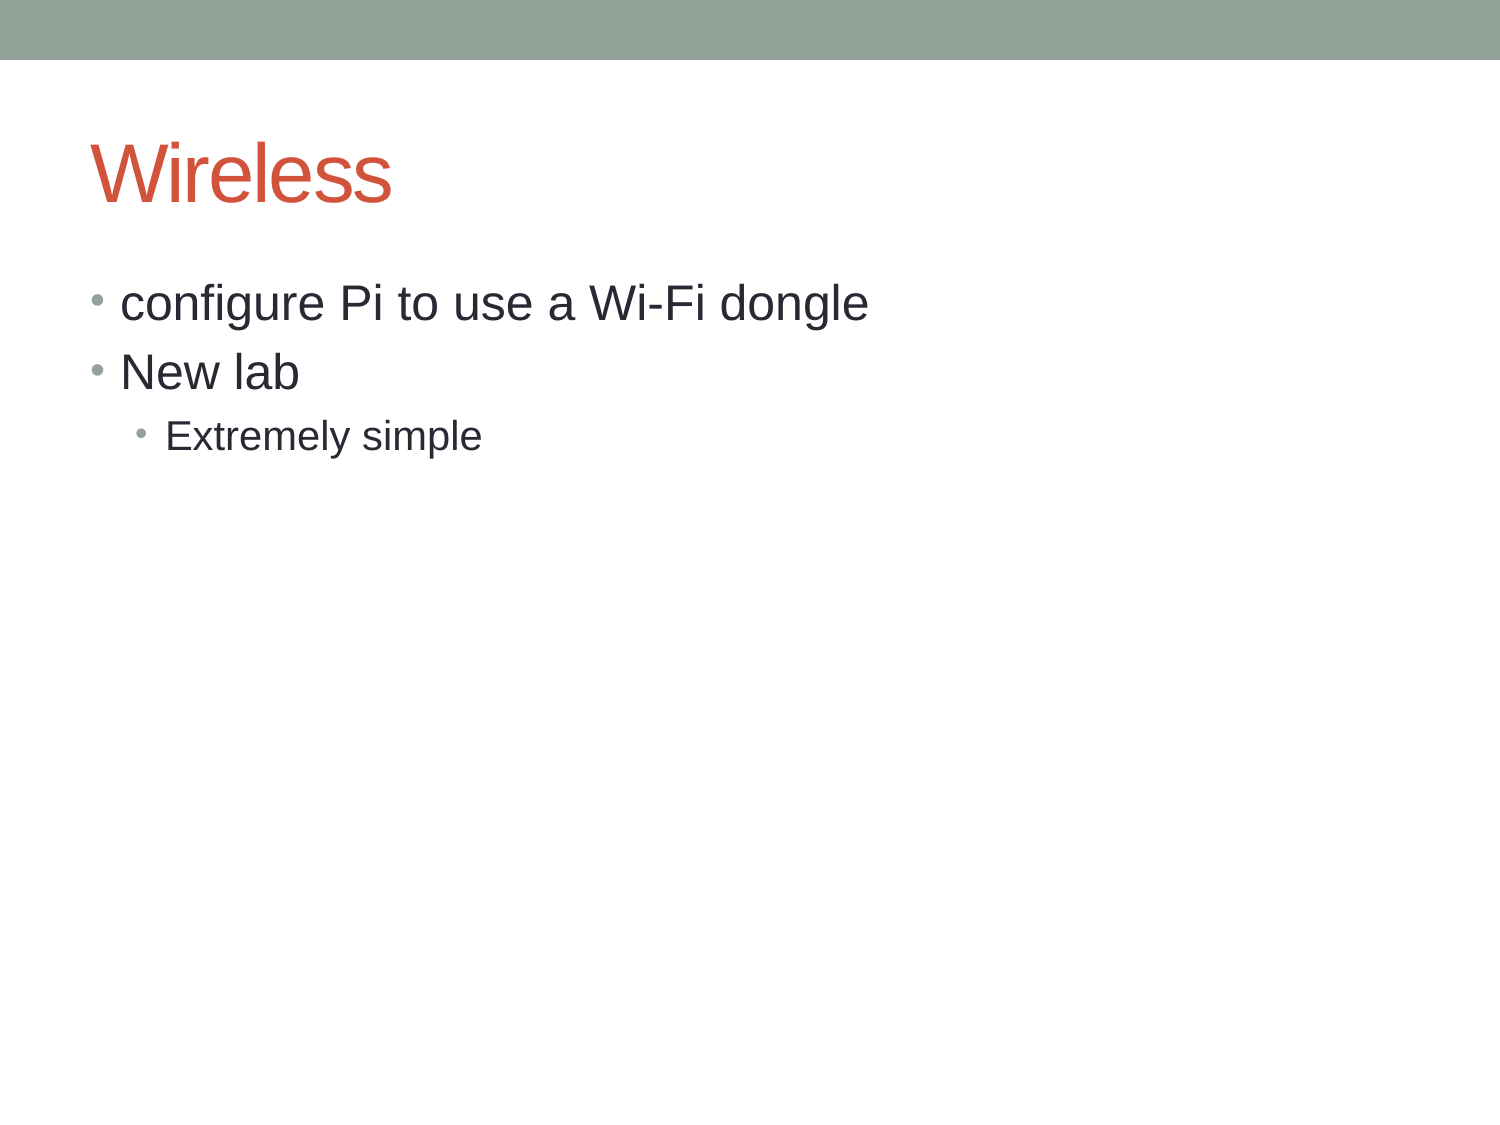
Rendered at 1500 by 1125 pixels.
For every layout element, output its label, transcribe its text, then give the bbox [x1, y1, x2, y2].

list configure Pi to use a Wi-Fi dongle New lab Extremely simple [75, 262, 1425, 1063]
title Wireless [75, 87, 1425, 250]
